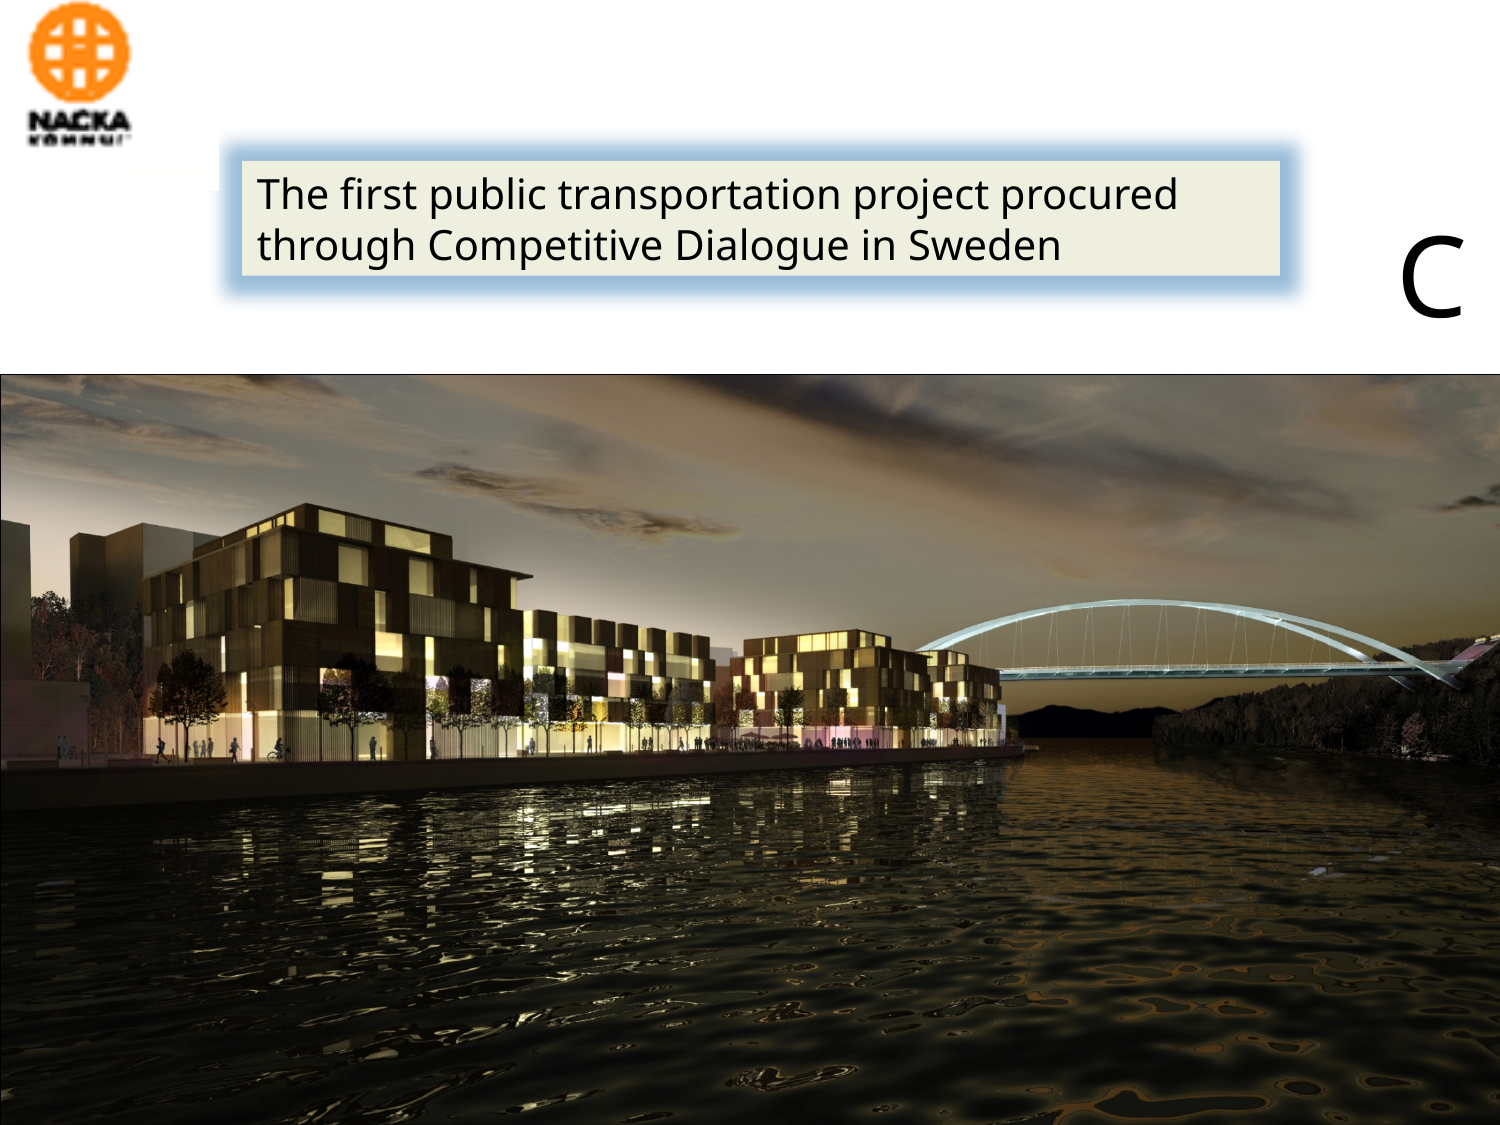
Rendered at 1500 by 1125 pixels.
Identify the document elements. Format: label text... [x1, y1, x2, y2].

text_box The first public transportation project procured through Competitive Dialogue in Sweden [242, 160, 1280, 276]
picture [0, 374, 1500, 1125]
text_box C [1381, 197, 1483, 348]
picture [0, 0, 219, 191]
